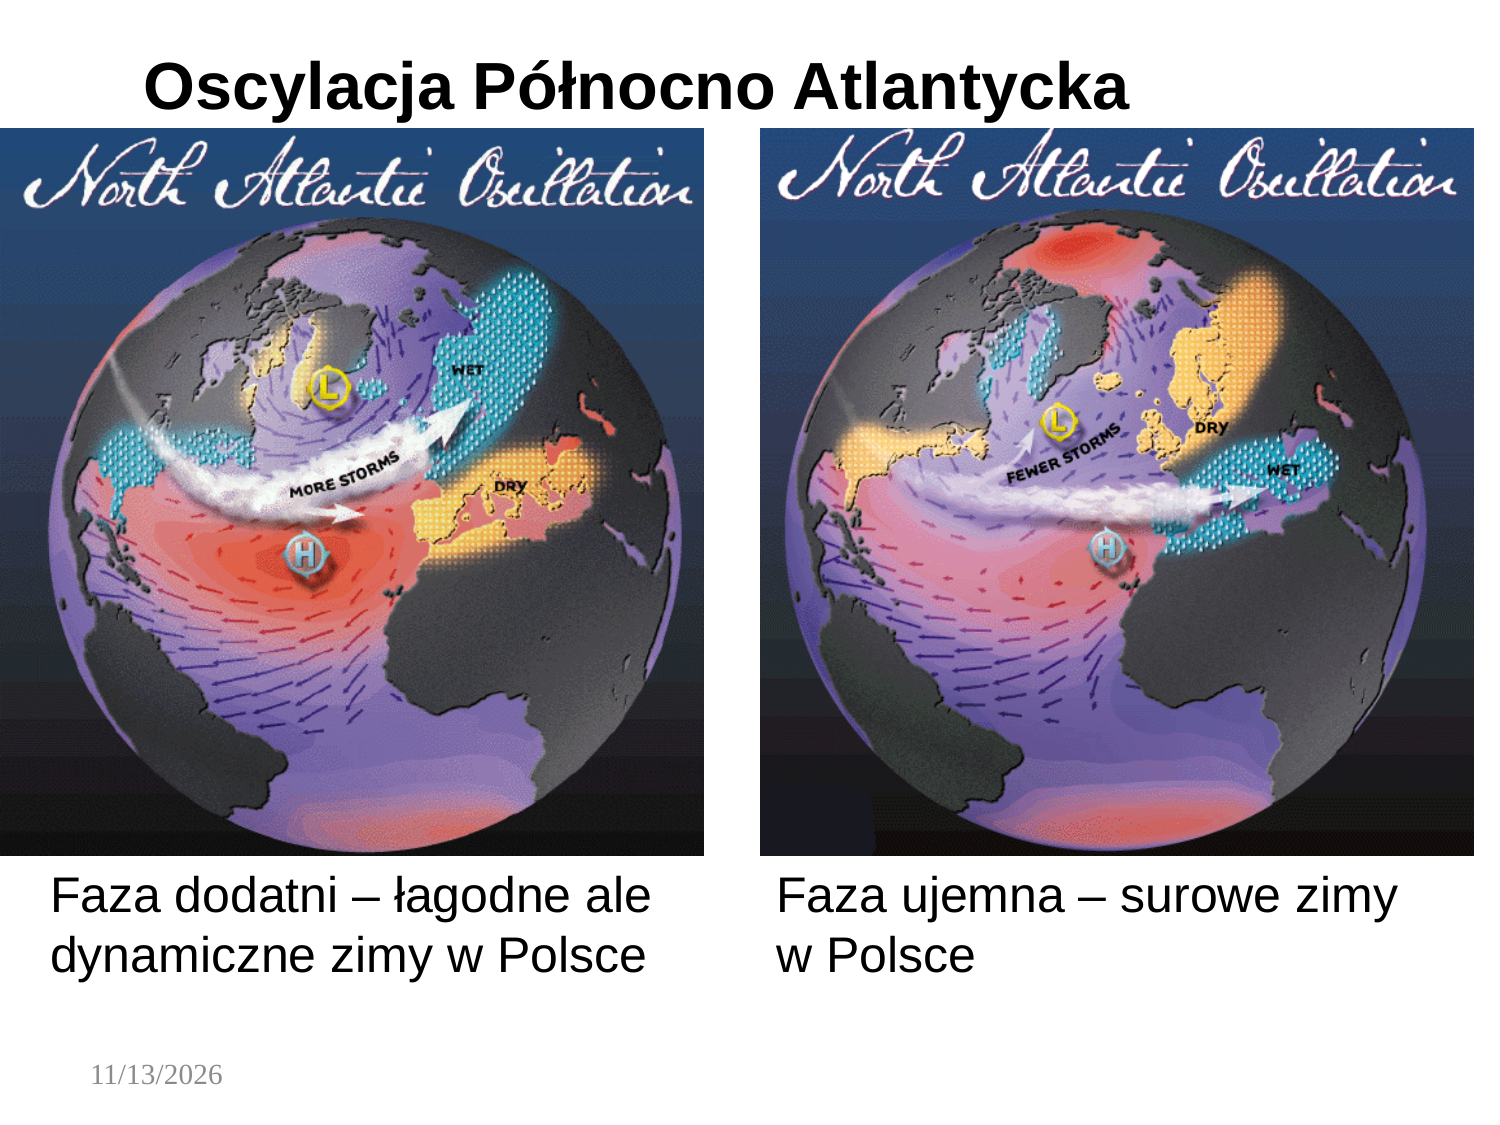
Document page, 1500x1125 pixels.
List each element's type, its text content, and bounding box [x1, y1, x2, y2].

text_box Faza dodatni – łagodne ale dynamiczne zimy w Polsce [35, 864, 692, 991]
text_box Oscylacja Północno Atlantycka NOA [128, 35, 1278, 210]
text_box Faza ujemna – surowe zimy w Polsce [761, 862, 1418, 991]
picture [760, 128, 1474, 856]
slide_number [75, 1042, 425, 1103]
picture [0, 128, 704, 856]
